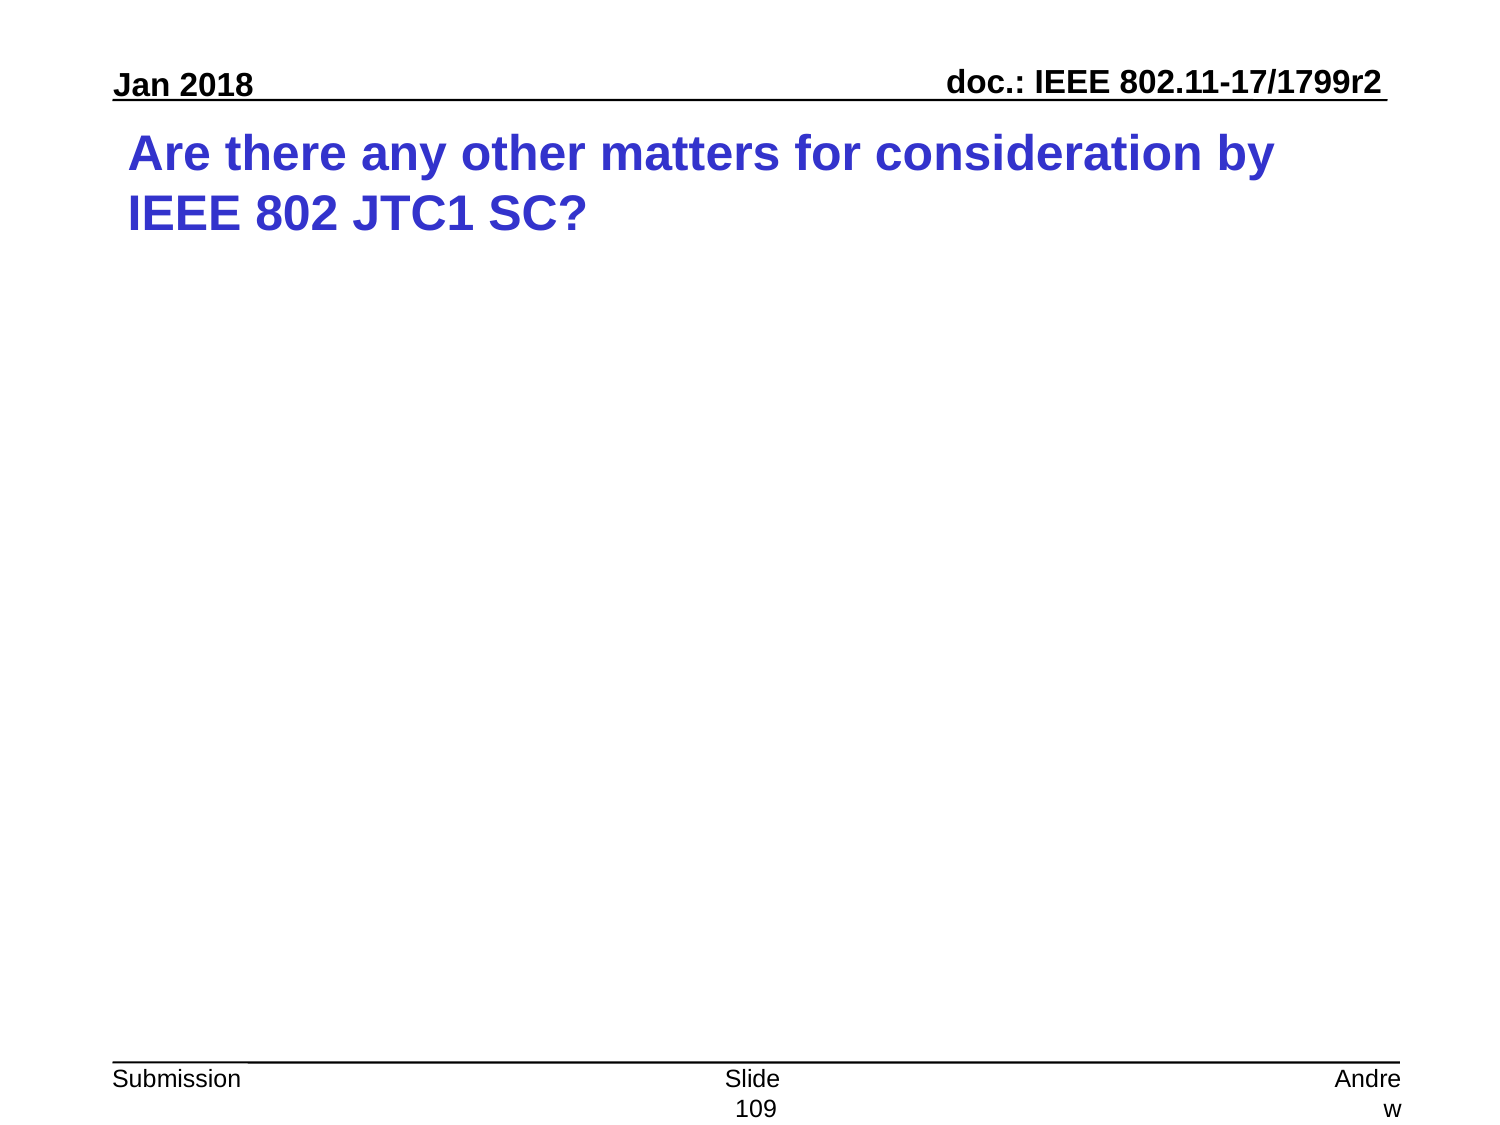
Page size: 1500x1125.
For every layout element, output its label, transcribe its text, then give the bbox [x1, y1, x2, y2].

footer Andrew Myles, Cisco [1320, 1061, 1402, 1093]
title Are there any other matters for consideration by IEEE 802 JTC1 SC? [112, 112, 1388, 288]
slide_number Slide 109 [709, 1061, 803, 1093]
